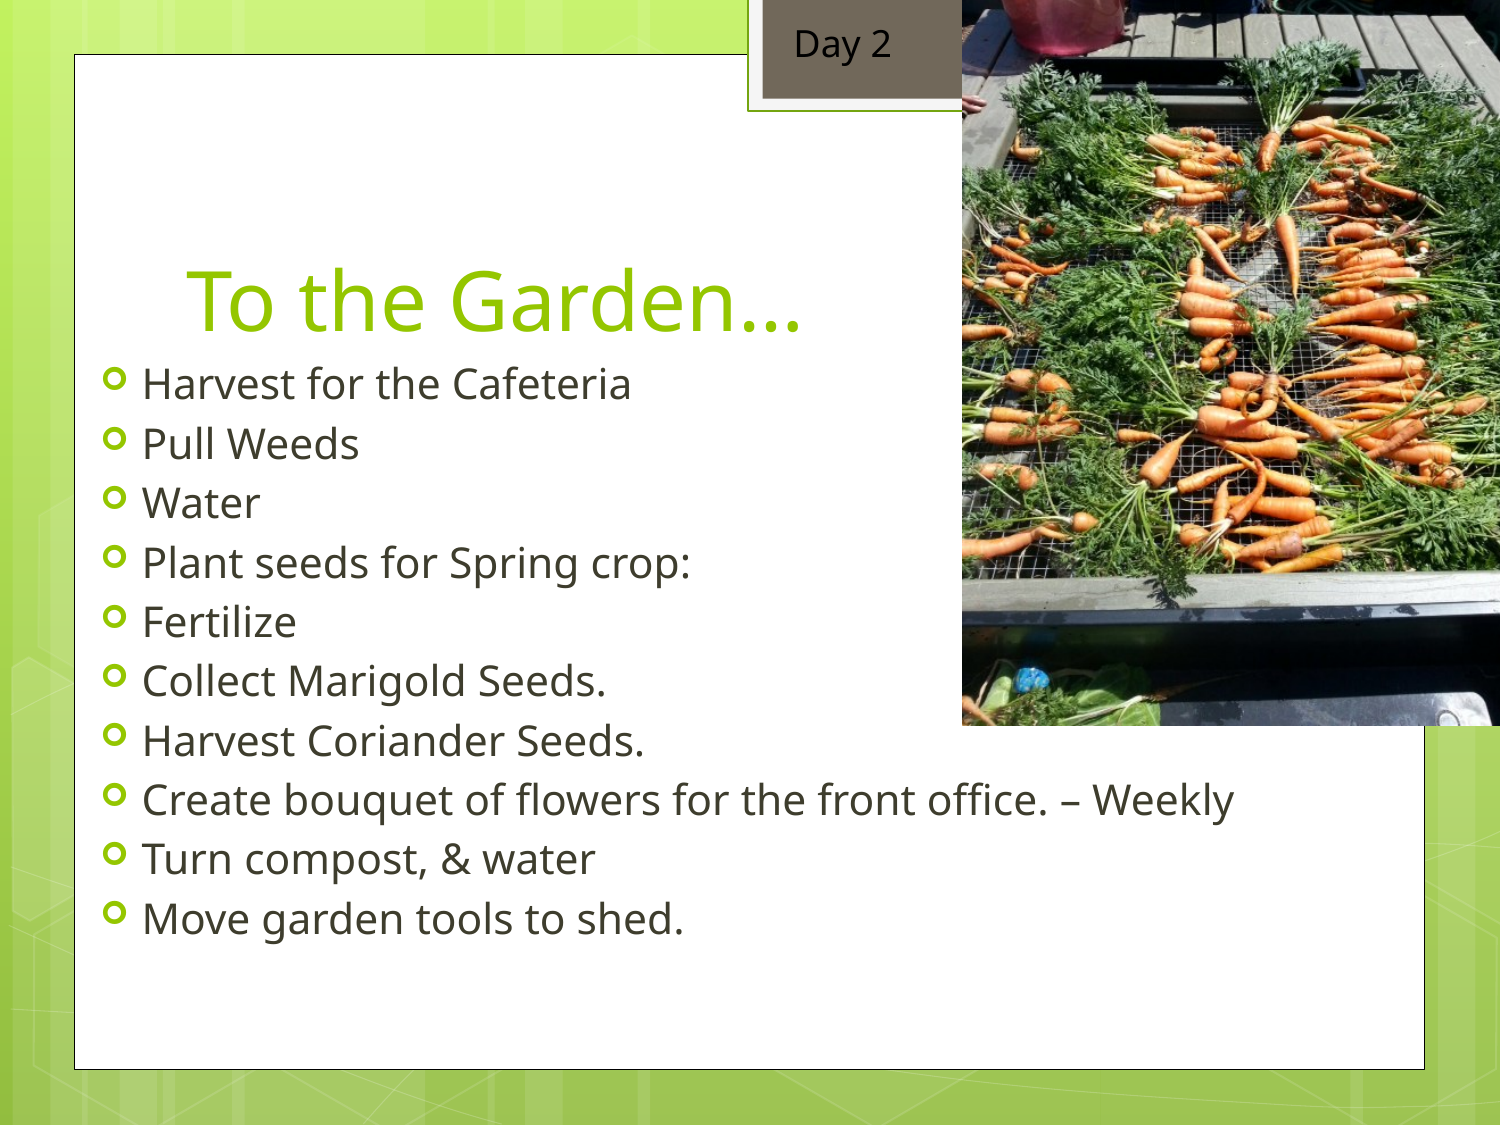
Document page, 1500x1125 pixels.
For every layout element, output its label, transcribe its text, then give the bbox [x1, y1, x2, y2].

title To the Garden… [171, 168, 956, 350]
list Harvest for the Cafeteria Pull Weeds Water Plant seeds for Spring crop: Fertilize Collect Marigold Seeds. Harvest Coriander Seeds. Create bouquet of flowers for the front office. – Weekly Turn compost, & water Move garden tools to shed. [75, 350, 1425, 957]
picture [962, 0, 1500, 727]
text_box Day 2 [778, 12, 908, 73]
